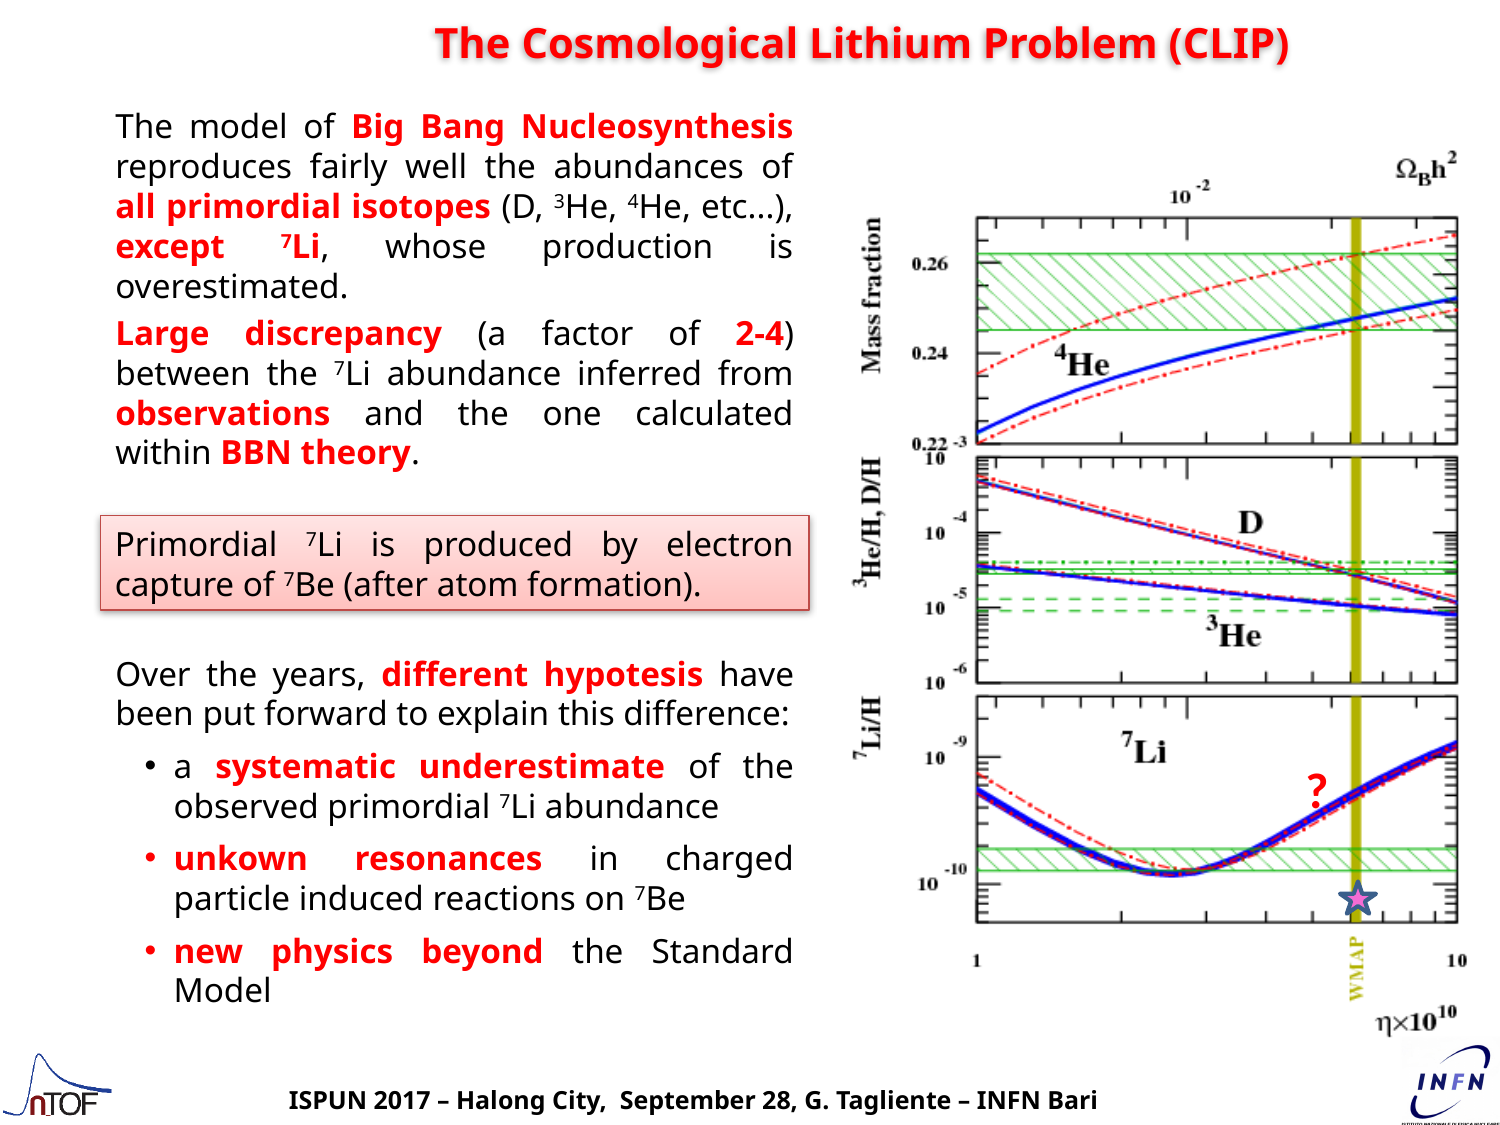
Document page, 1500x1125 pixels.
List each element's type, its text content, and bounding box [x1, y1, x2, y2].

picture [833, 0, 1500, 1125]
text_box The model of Big Bang Nucleosynthesis reproduces fairly well the abundances of all primordial isotopes (D, 3He, 4He, etc...), except 7Li, whose production is overestimated. Large discrepancy (a factor of 2-4) between the 7Li abundance inferred from observations and the one calculated within BBN theory. [98, 96, 811, 469]
picture [0, 1047, 113, 1125]
footer ISPUN 2017 – Halong City, September 28, G. Tagliente – INFN Bari [259, 1069, 1128, 1125]
text_box Over the years, different hypotesis have been put forward to explain this difference: a systematic underestimate of the observed primordial 7Li abundance unkown resonances in charged particle induced reactions on 7Be new physics beyond the Standard Model [98, 643, 811, 1060]
text_box Primordial 7Li is produced by electron capture of 7Be (after atom formation). [100, 515, 810, 611]
text_box The Cosmological Lithium Problem (CLIP) [394, 4, 828, 79]
